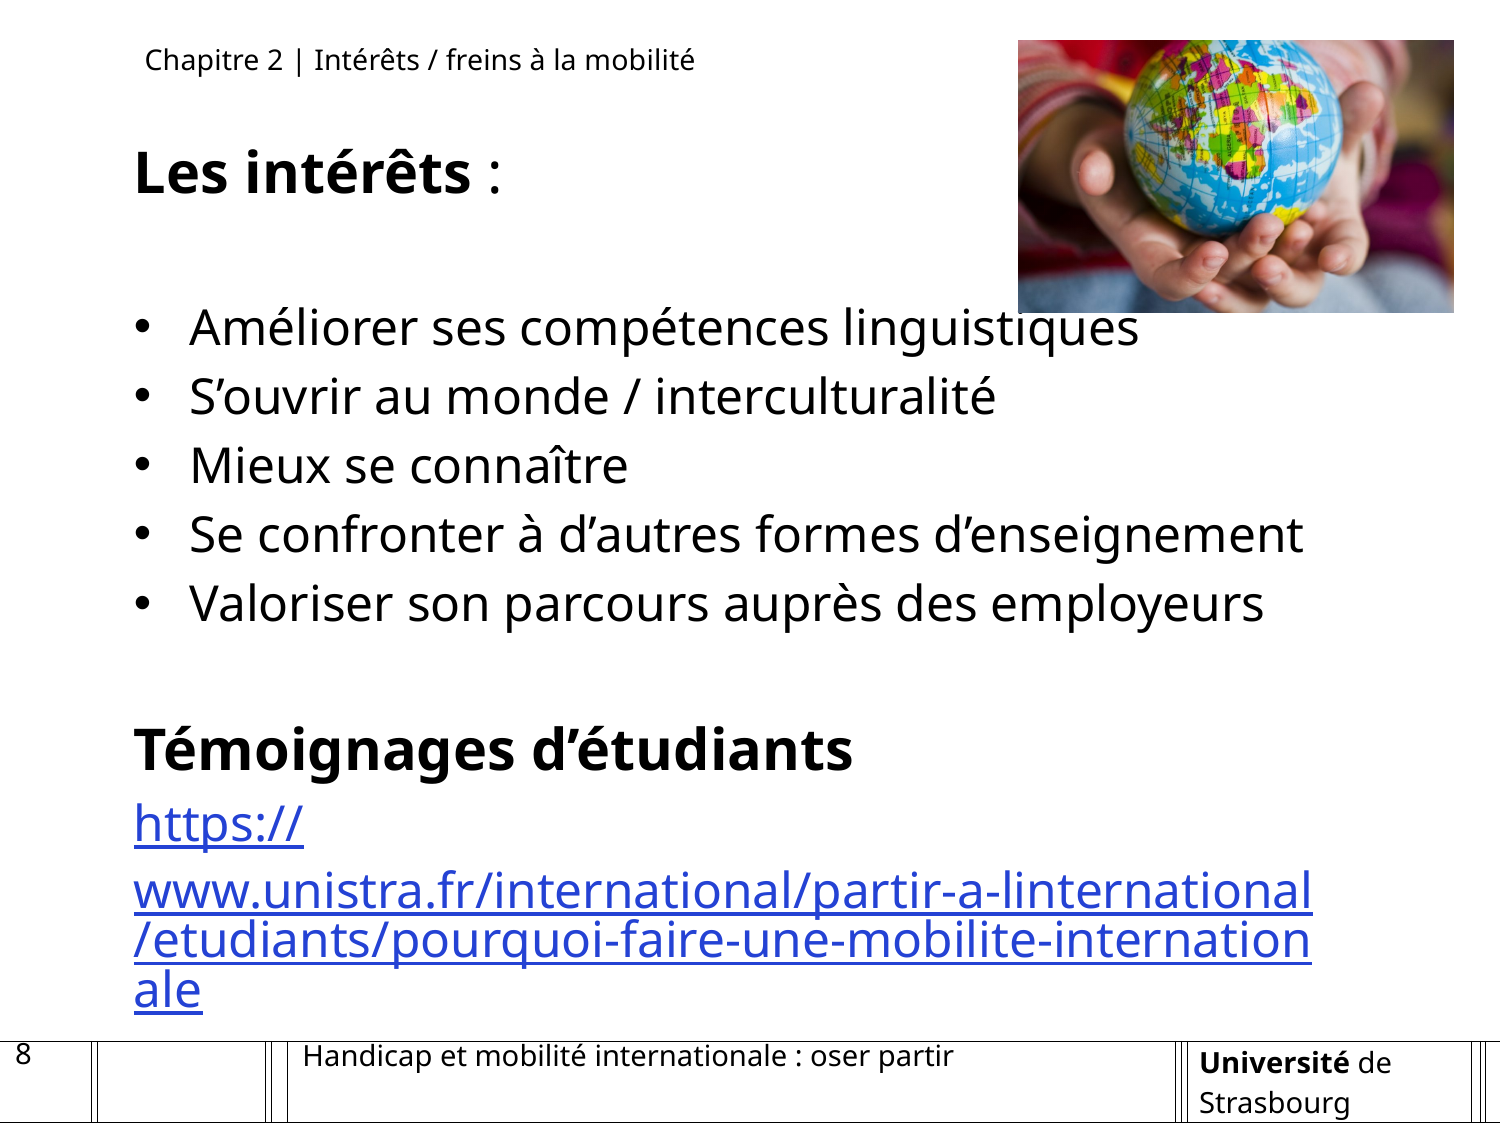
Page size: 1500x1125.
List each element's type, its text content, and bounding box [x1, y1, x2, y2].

list Les intérêts : Améliorer ses compétences linguistiques S’ouvrir au monde / interculturalité Mieux se connaître Se confronter à d’autres formes d’enseignement Valoriser son parcours auprès des employeurs Témoignages d’étudiants https://www.unistra.fr/international/partir-a-linternational/etudiants/pourquoi-faire-une-mobilite-internationale [118, 128, 1329, 989]
footer Handicap et mobilité internationale : oser partir [287, 1032, 1175, 1078]
picture [1018, 40, 1454, 313]
list Chapitre 2 | Intérêts / freins à la mobilité [129, 34, 724, 85]
slide_number 8 [0, 1032, 92, 1078]
